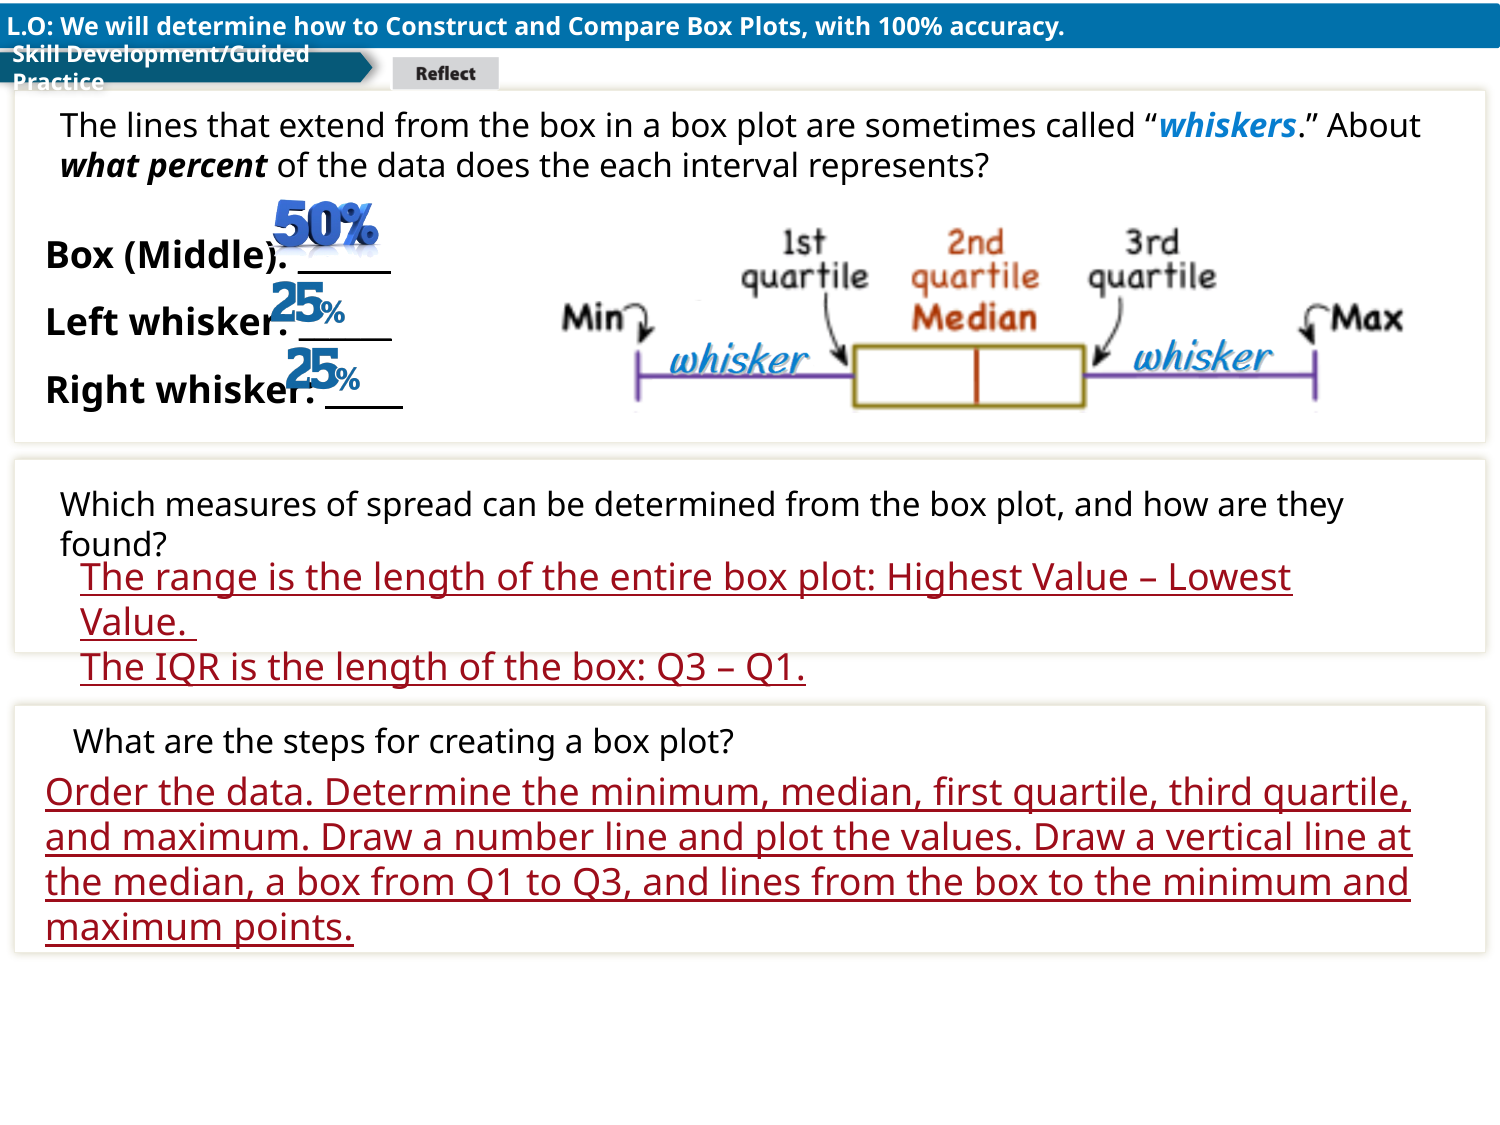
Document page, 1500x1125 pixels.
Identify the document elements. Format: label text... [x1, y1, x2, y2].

text_box Box (Middle): ______ Left whisker: ______ Right whisker: _____ [30, 200, 444, 418]
text_box [14, 705, 1486, 953]
picture [539, 225, 1409, 420]
picture [389, 54, 500, 91]
picture [253, 186, 397, 268]
text_box What are the steps for creating a box plot? [58, 712, 973, 761]
text_box Order the data. Determine the minimum, median, first quartile, third quartile, and maximum. Draw a number line and plot the values. Draw a vertical line at the median, a box from Q1 to Q3, and lines from the box to the minimum and maximum points. [29, 761, 1455, 956]
text_box [14, 90, 1486, 443]
text_box Which measures of spread can be determined from the box plot, and how are they found? [44, 475, 1470, 571]
text_box The lines that extend from the box in a box plot are sometimes called “whiskers.” About what percent of the data does the each interval represents? [44, 96, 1470, 192]
text_box The range is the length of the entire box plot: Highest Value – Lowest Value. The IQR is the length of the box: Q3 – Q1. [65, 545, 1411, 696]
picture [269, 281, 345, 325]
text_box [14, 459, 1486, 653]
text_box Skill Development/Guided Practice [0, 50, 375, 85]
picture [284, 347, 360, 391]
